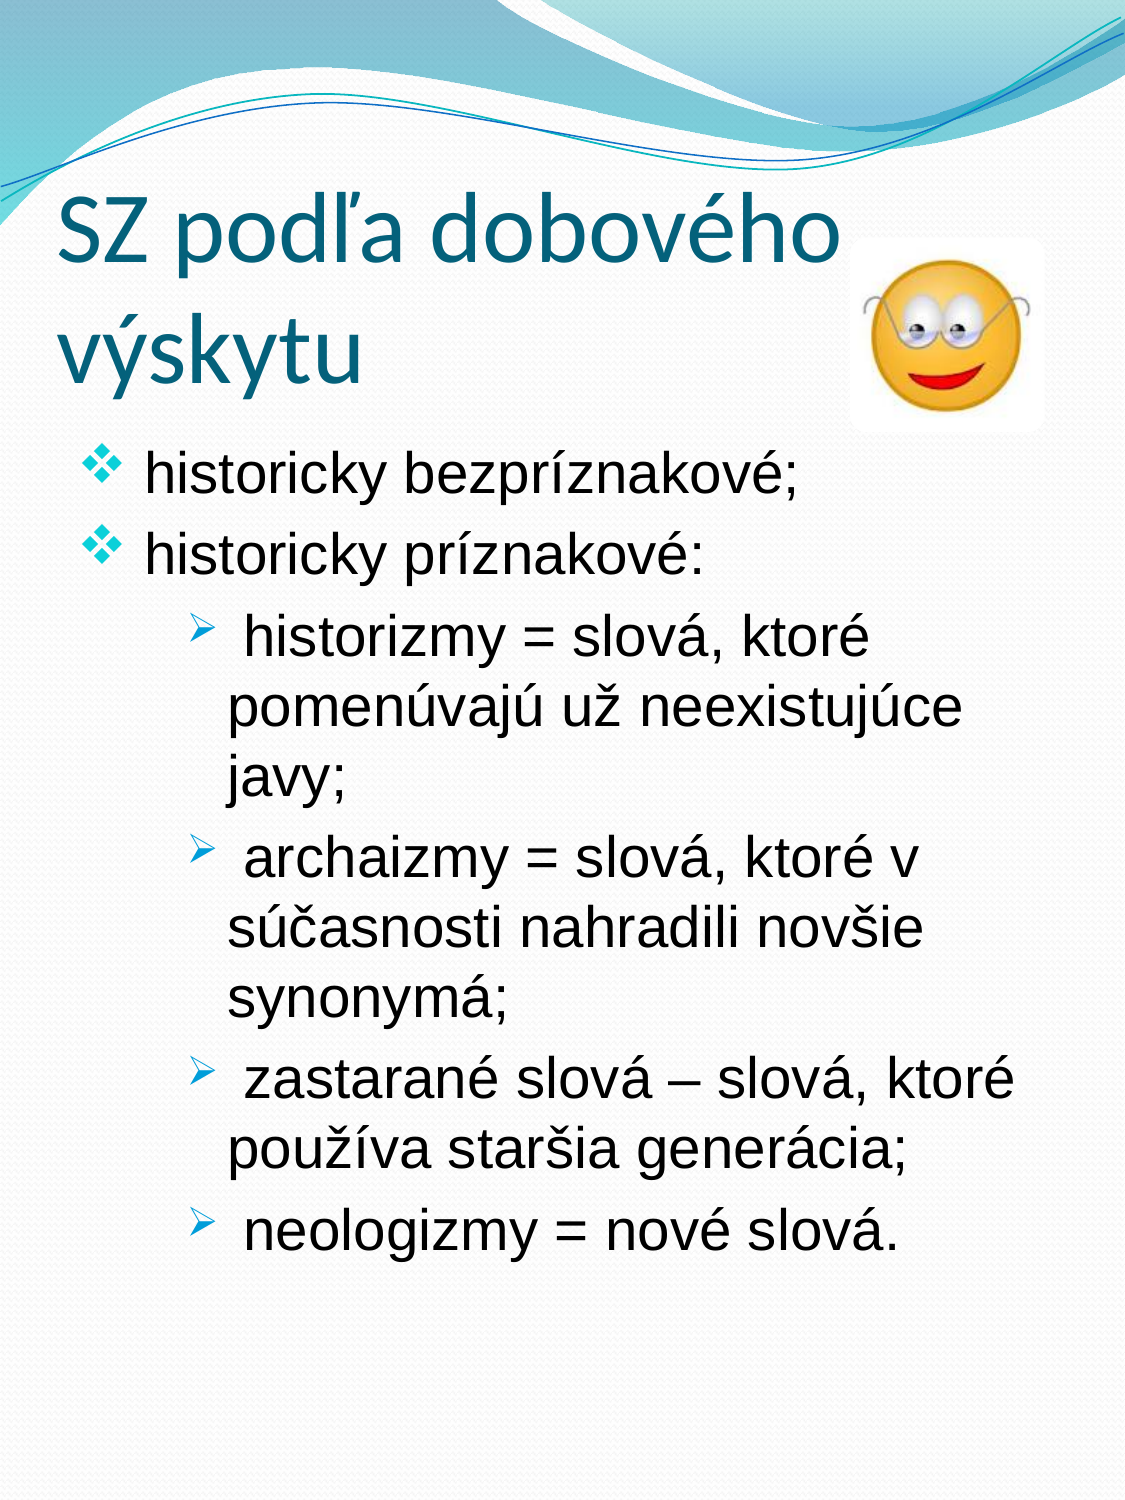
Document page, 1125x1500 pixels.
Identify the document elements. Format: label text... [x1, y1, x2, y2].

title SZ podľa dobového výskytu [56, 154, 1069, 404]
picture [849, 237, 1045, 433]
list historicky bezpríznakové; historicky príznakové: historizmy = slová, ktoré pomenúvajú už neexistujúce javy; archaizmy = slová, ktoré v súčasnosti nahradili novšie synonymá; zastarané slová – slová, ktoré používa staršia generácia; neologizmy = nové slová. [62, 427, 1075, 1388]
